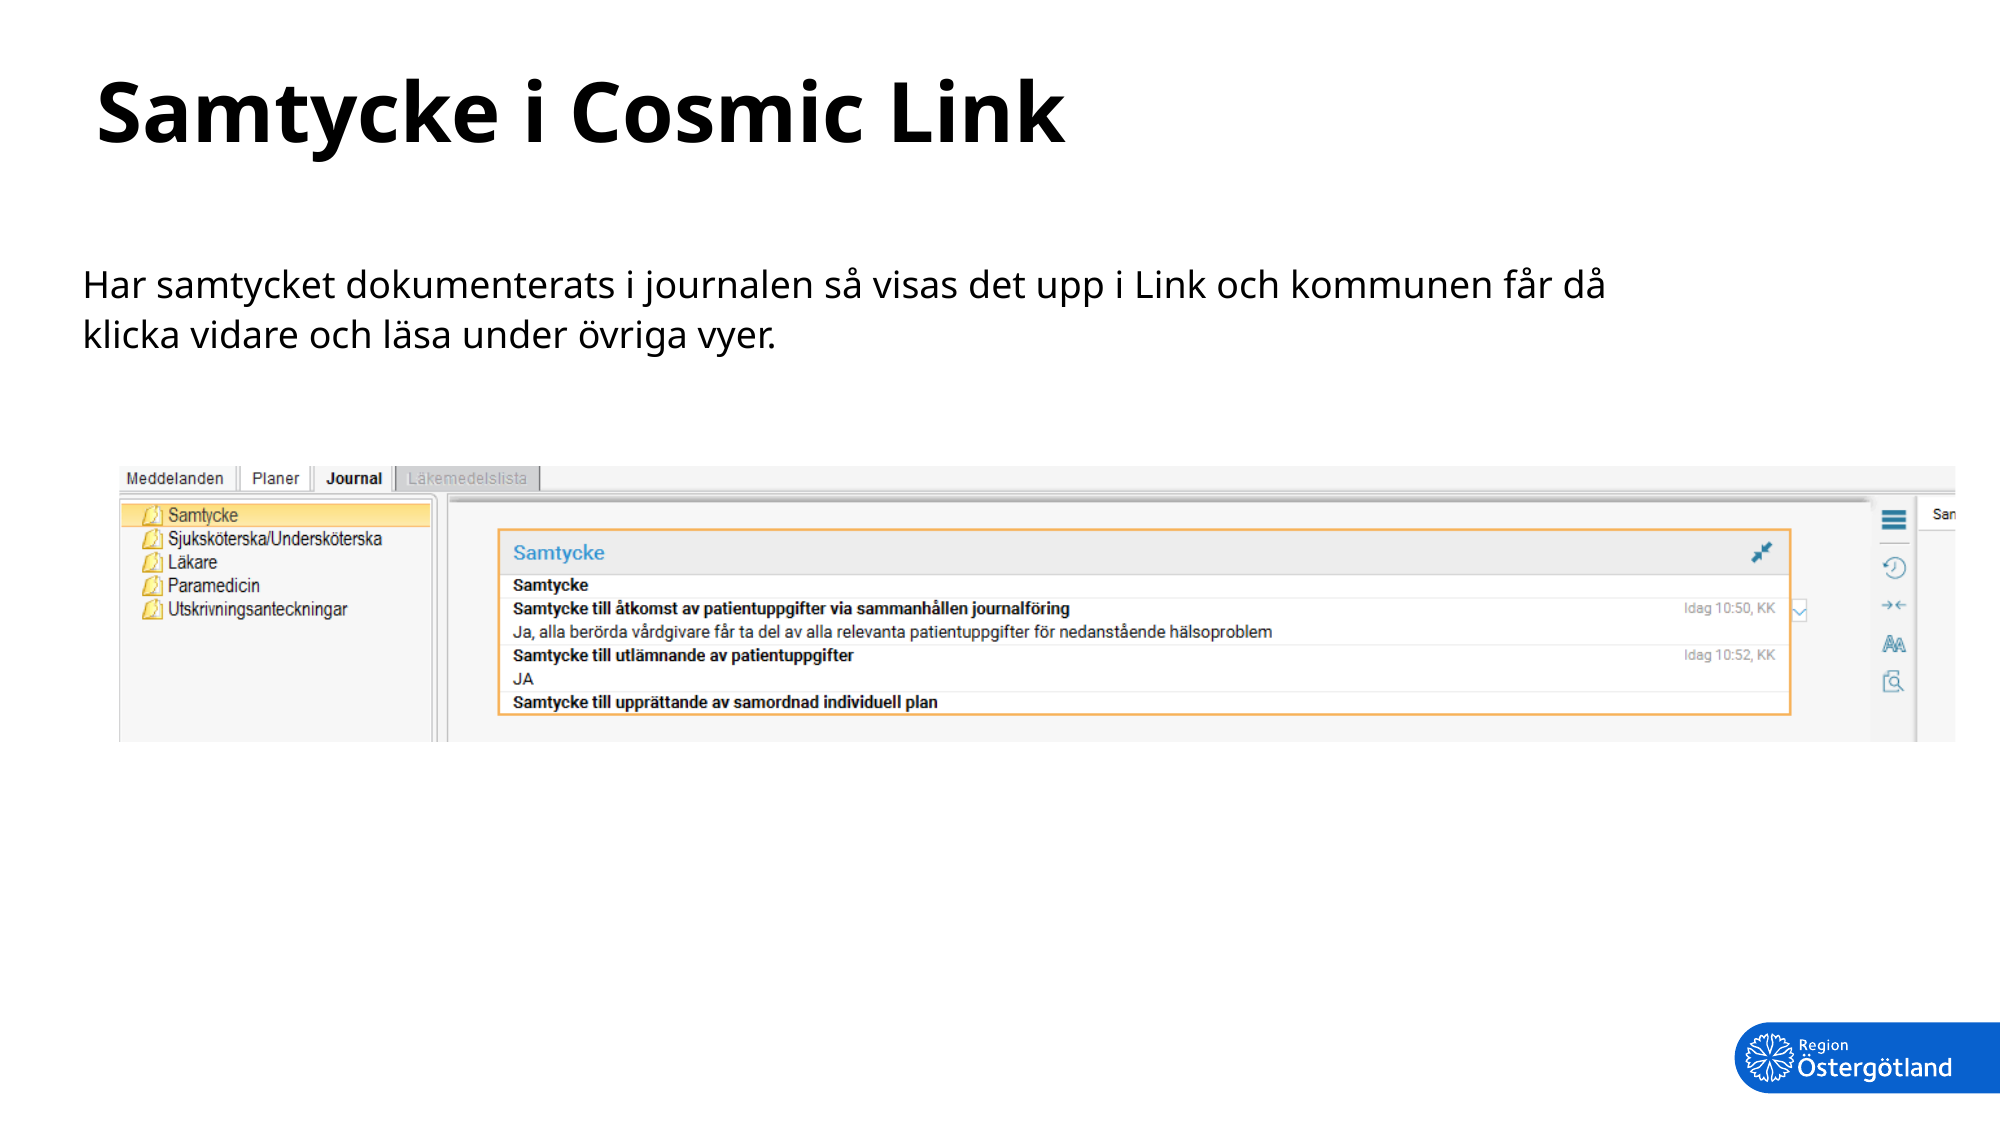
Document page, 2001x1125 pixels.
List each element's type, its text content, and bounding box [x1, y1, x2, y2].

title Samtycke i Cosmic Link [96, 0, 1675, 161]
picture [119, 466, 1956, 742]
list Har samtycket dokumenterats i journalen så visas det upp i Link och kommunen får då klicka vidare och läsa under övriga vyer. [82, 256, 1675, 1005]
